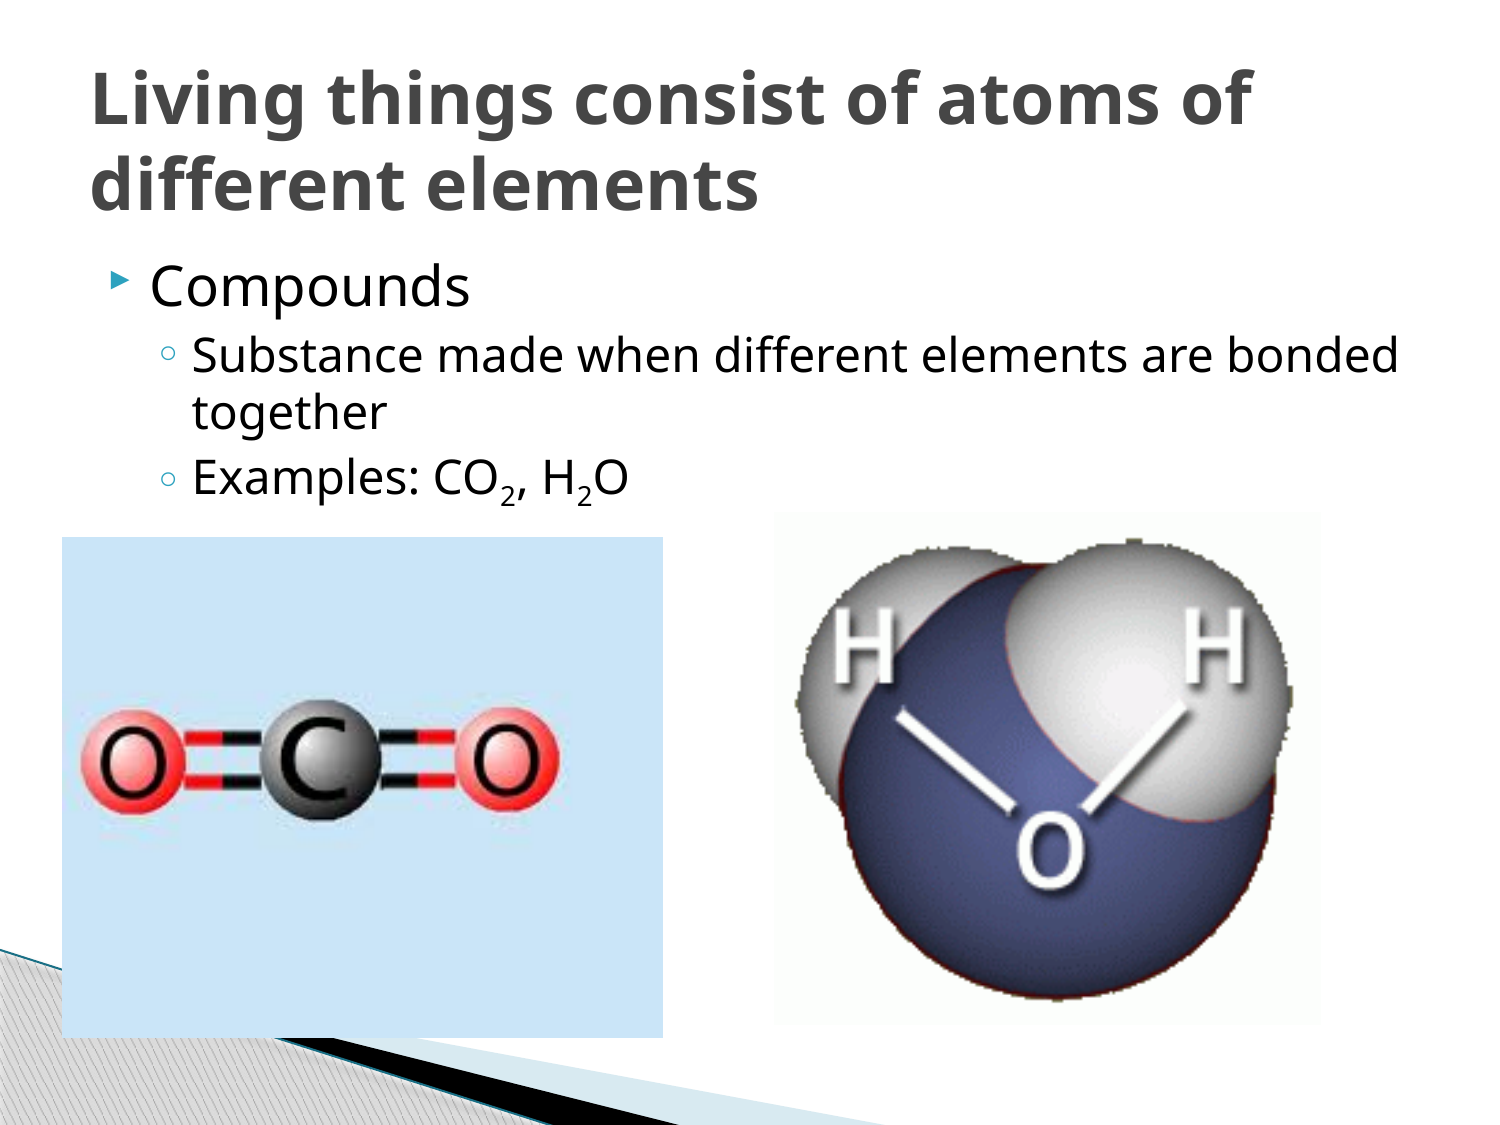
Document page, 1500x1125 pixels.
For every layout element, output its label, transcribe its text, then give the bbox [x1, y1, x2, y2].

title Living things consist of atoms of different elements [75, 45, 1425, 233]
picture [62, 537, 663, 1038]
list Compounds Substance made when different elements are bonded together Examples: CO2, H2O [75, 243, 1425, 986]
picture [774, 512, 1321, 1026]
